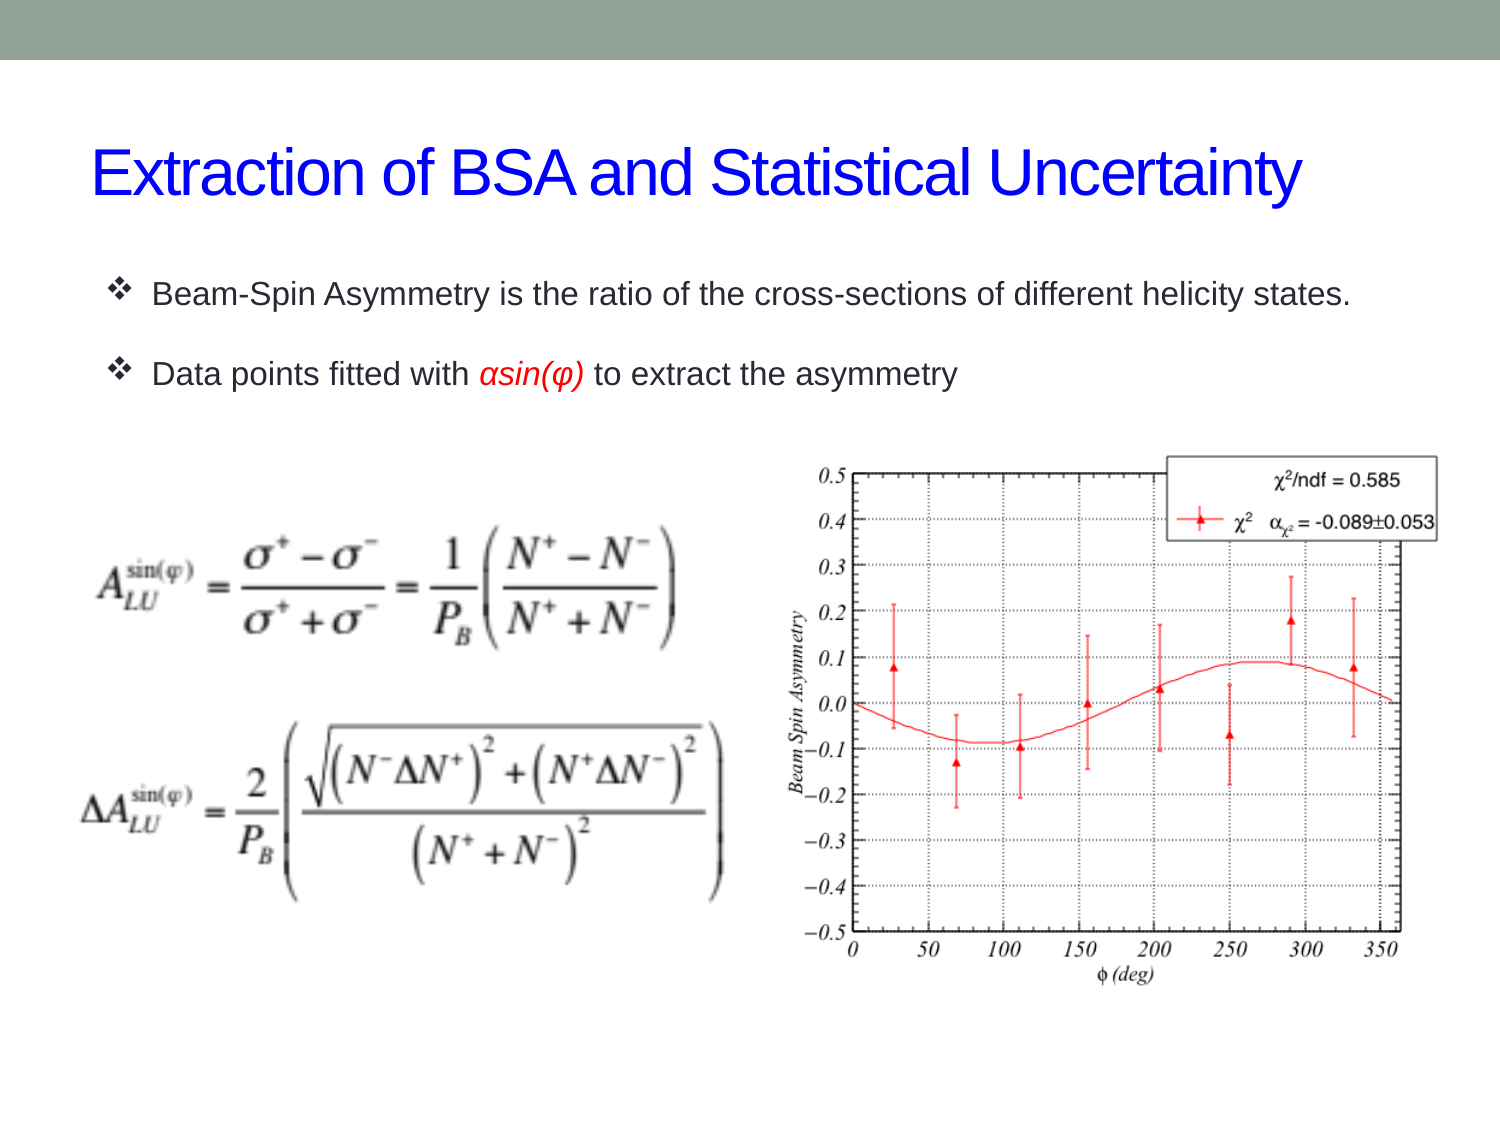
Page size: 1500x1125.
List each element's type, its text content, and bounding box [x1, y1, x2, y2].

picture [753, 428, 1473, 1001]
text_box Beam-Spin Asymmetry is the ratio of the cross-sections of different helicity states. Data points fitted with αsin(φ) to extract the asymmetry [89, 264, 1425, 400]
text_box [74, 714, 726, 904]
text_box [89, 517, 679, 656]
title Extraction of BSA and Statistical Uncertainty [75, 87, 1425, 250]
